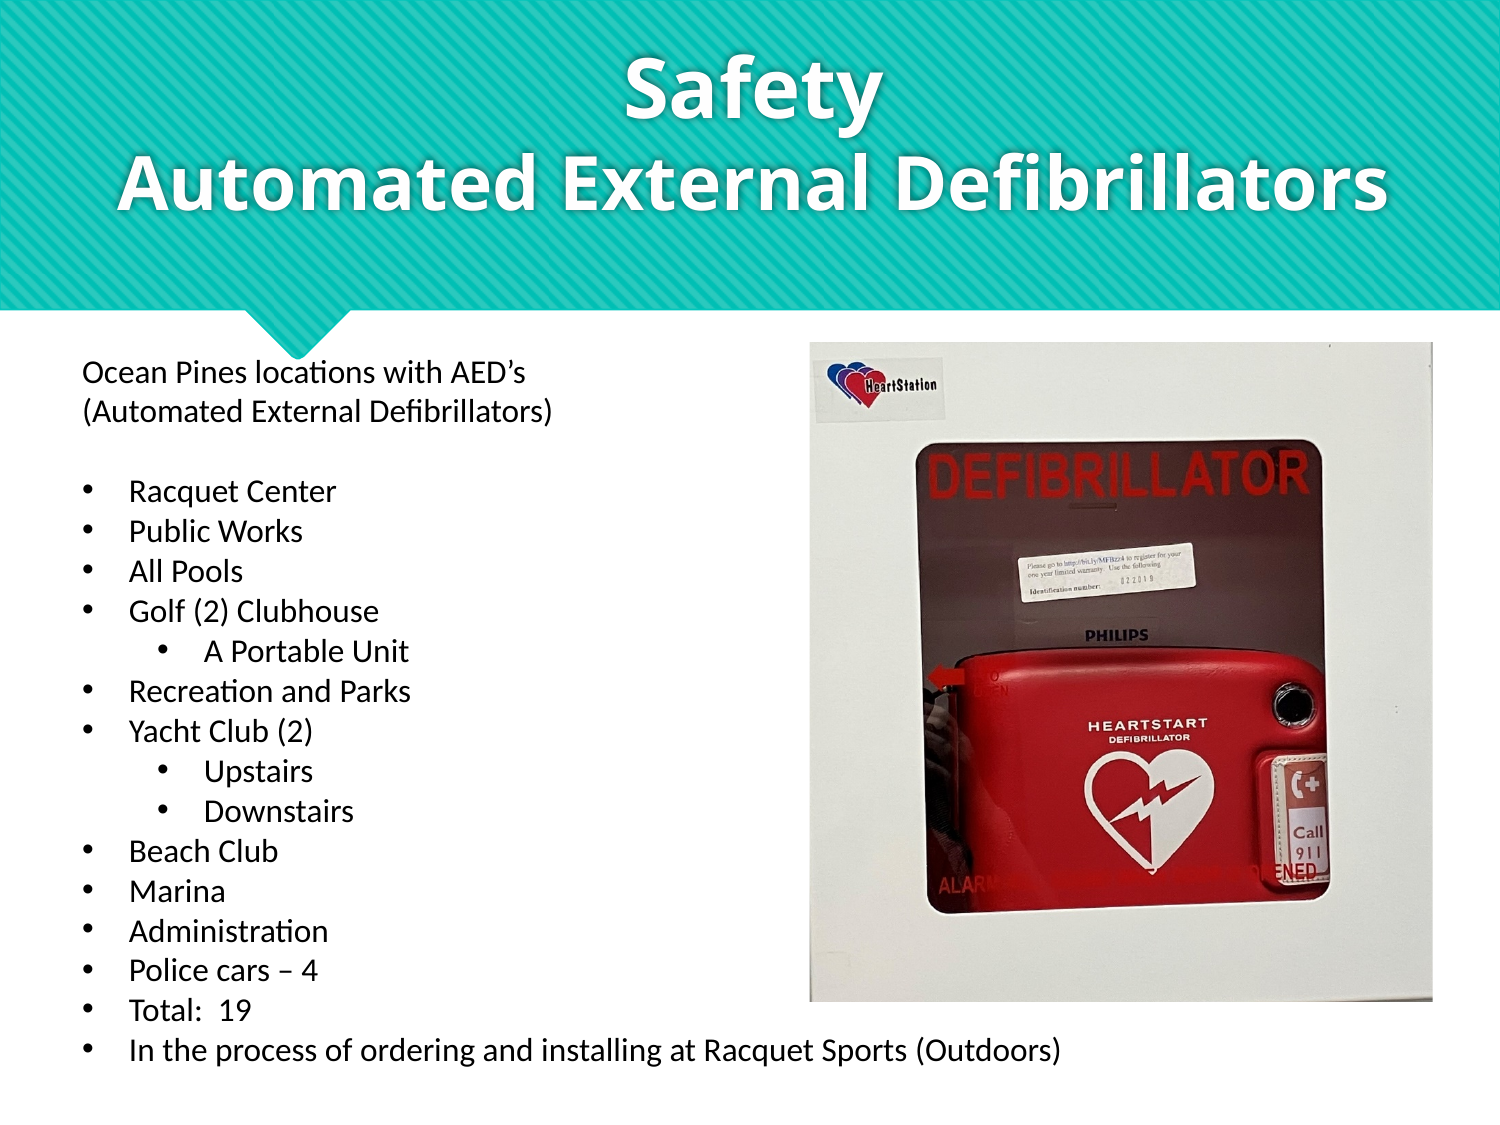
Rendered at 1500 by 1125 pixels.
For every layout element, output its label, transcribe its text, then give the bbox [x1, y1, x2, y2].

picture [809, 342, 1433, 1003]
text_box Ocean Pines locations with AED’s (Automated External Defibrillators) Racquet Center Public Works All Pools Golf (2) Clubhouse A Portable Unit Recreation and Parks Yacht Club (2) Upstairs Downstairs Beach Club Marina Administration Police cars – 4 Total: 19 In the process of ordering and installing at Racquet Sports (Outdoors) [67, 342, 1471, 1076]
title Safety Automated External Defibrillators [94, 73, 1413, 233]
